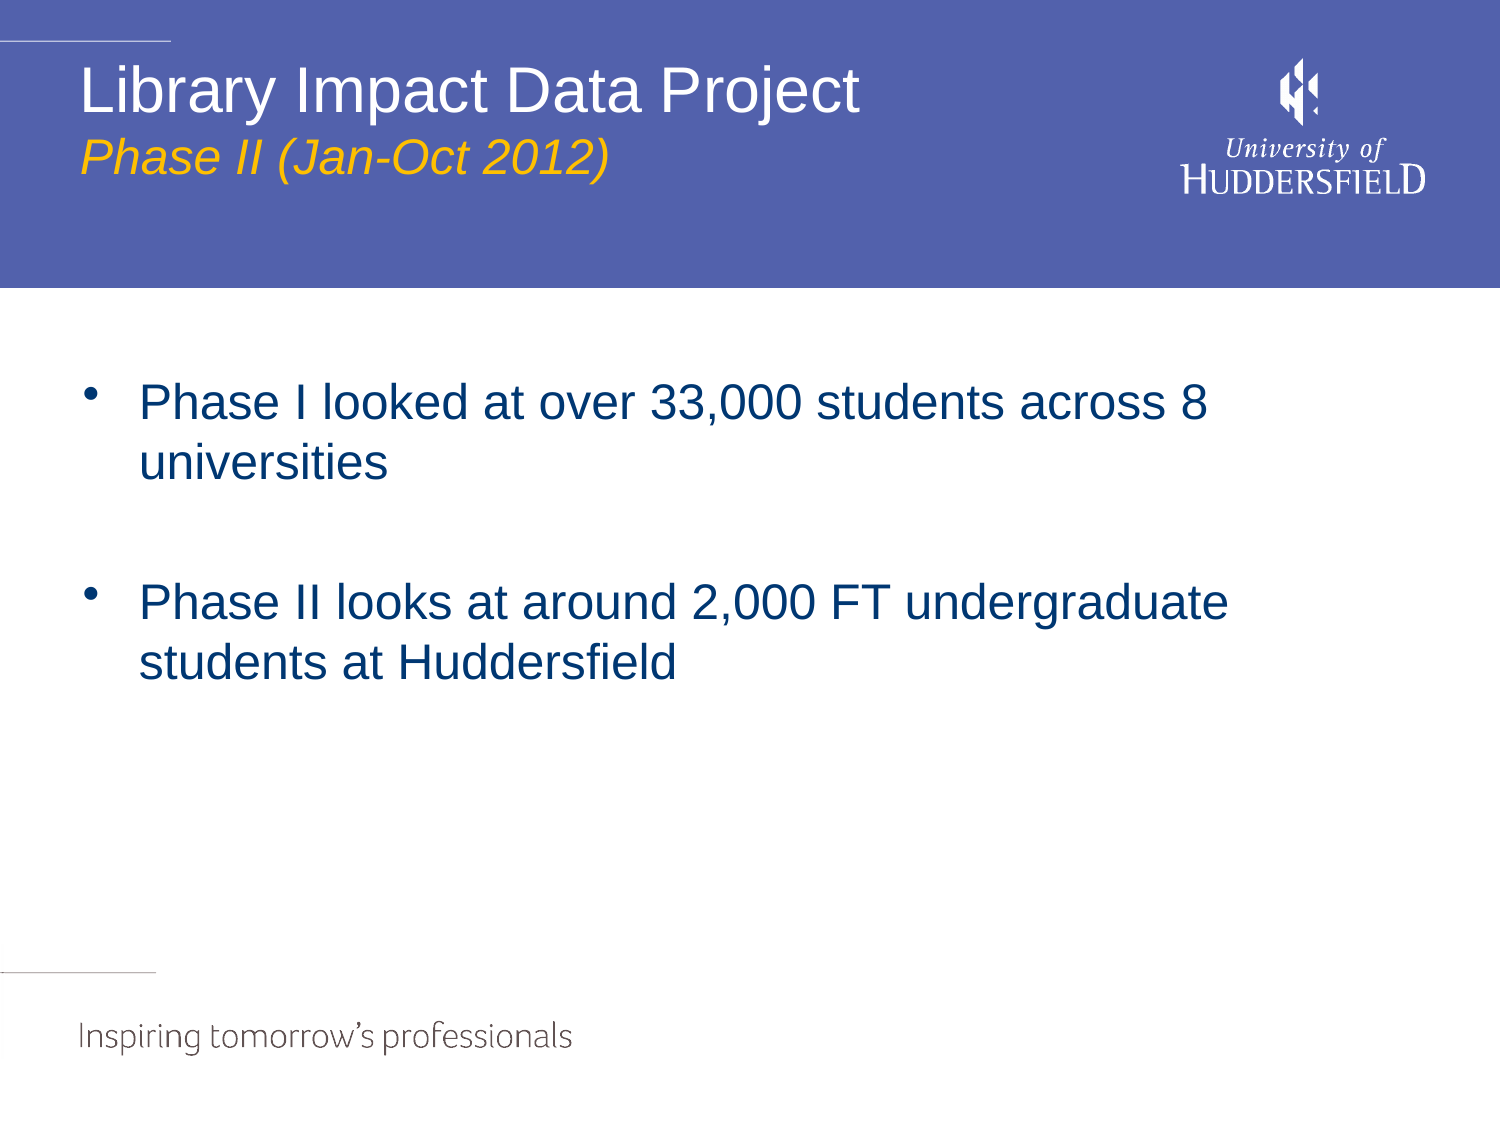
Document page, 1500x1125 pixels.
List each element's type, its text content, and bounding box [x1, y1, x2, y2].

picture [0, 944, 591, 1059]
title Library Impact Data Project Phase II (Jan-Oct 2012) [64, 42, 1416, 191]
picture [0, 0, 1500, 288]
list Phase I looked at over 33,000 students across 8 universities Phase II looks at around 2,000 FT undergraduate students at Huddersfield [67, 361, 1418, 953]
